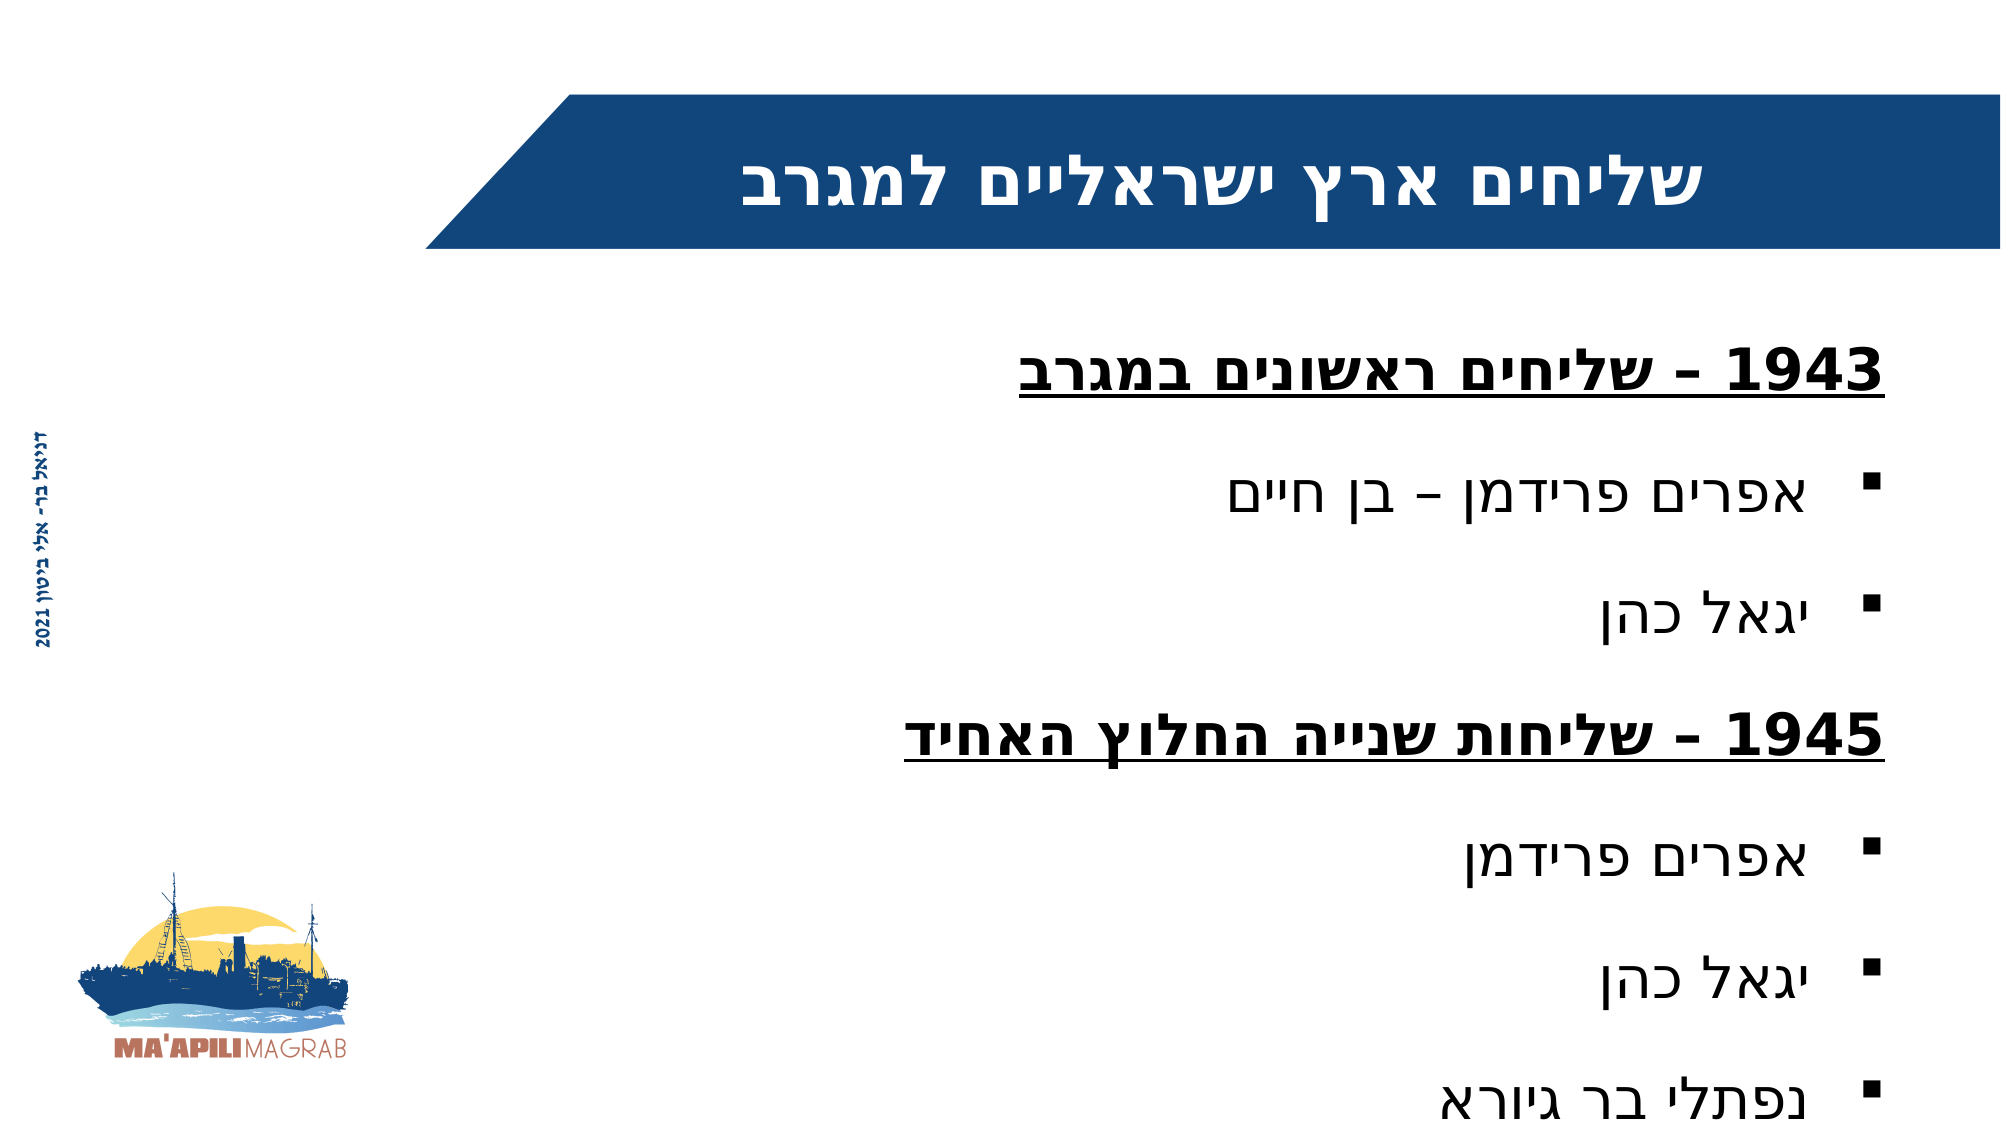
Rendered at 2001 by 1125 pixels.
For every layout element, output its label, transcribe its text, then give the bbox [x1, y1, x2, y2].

text_box שליחים ארץ ישראליים למגרב [478, 121, 1971, 228]
picture [0, 0, 2001, 1125]
text_box 1943 – שליחים ראשונים במגרב אפרים פרידמן – בן חיים יגאל כהן 1945 – שליחות שנייה החלוץ האחיד אפרים פרידמן יגאל כהן נפתלי בר גיורא [289, 289, 1901, 1125]
